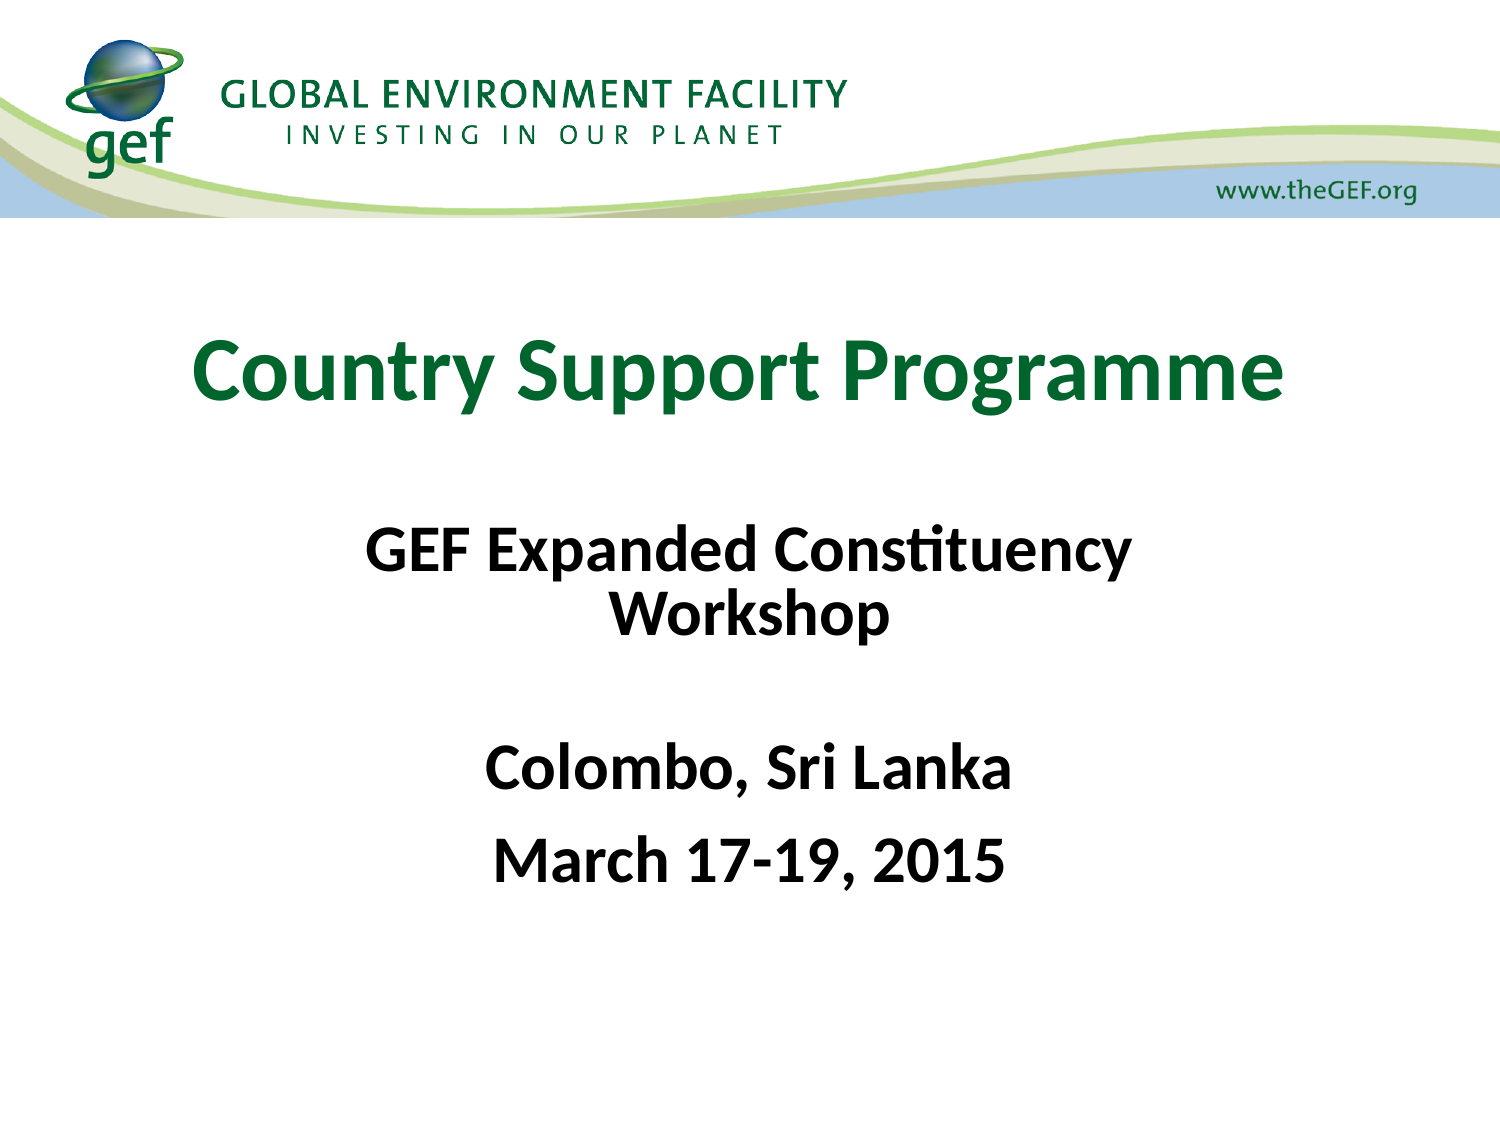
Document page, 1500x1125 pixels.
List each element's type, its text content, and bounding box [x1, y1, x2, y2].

title Country Support Programme [74, 324, 1426, 513]
picture [0, 12, 1500, 218]
subtitle GEF Expanded Constituency Workshop Colombo, Sri Lanka March 17-19, 2015 [224, 512, 1276, 976]
